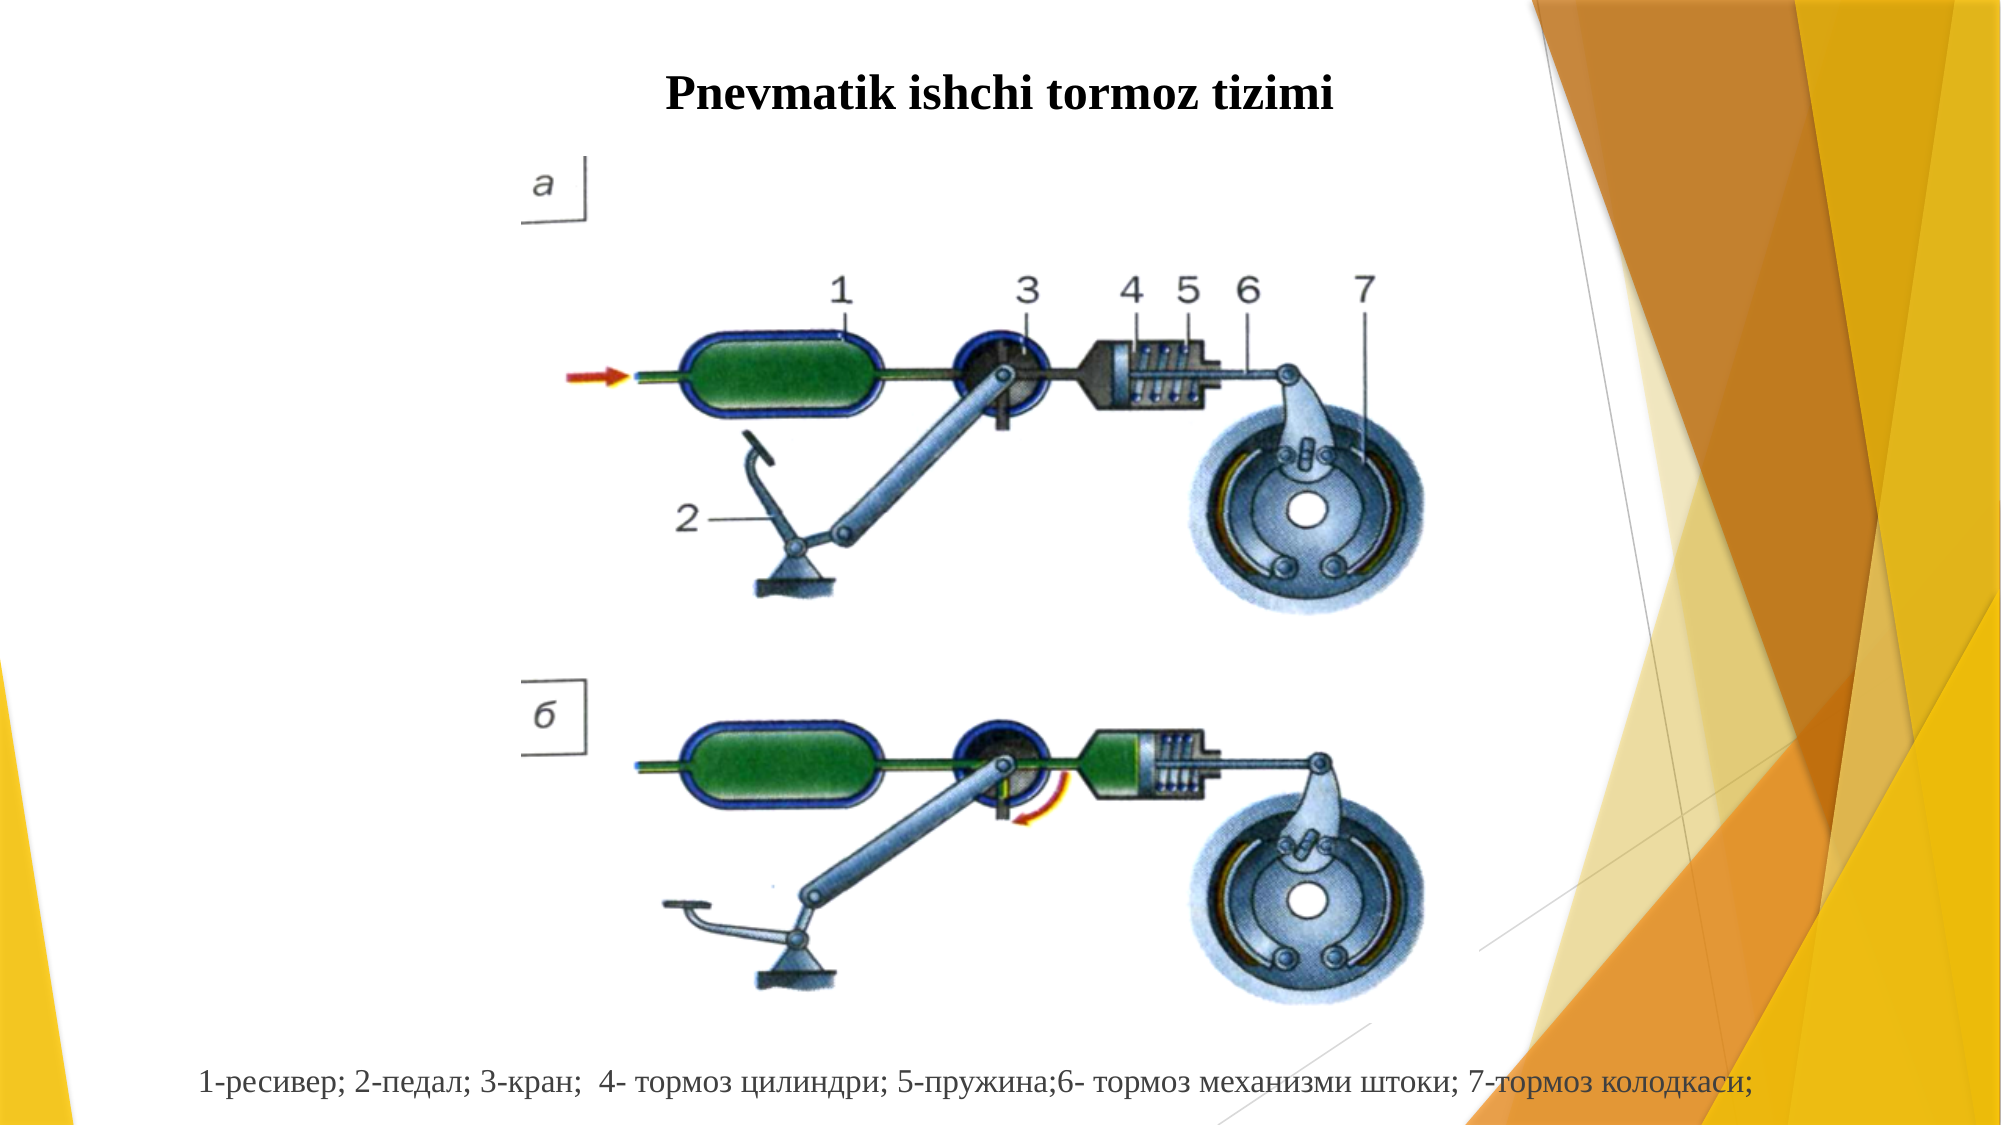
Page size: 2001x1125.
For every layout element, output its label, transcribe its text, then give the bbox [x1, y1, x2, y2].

text_box 1-ресивер; 2-педал; 3-кран; 4- тормоз цилиндри; 5-пружина;6- тормоз механизми штоки; 7-тормоз колодкаси; [183, 1047, 1846, 1125]
title Pnevmatik ishchi tormoz tizimi [294, 52, 1706, 132]
picture [521, 156, 1479, 1023]
